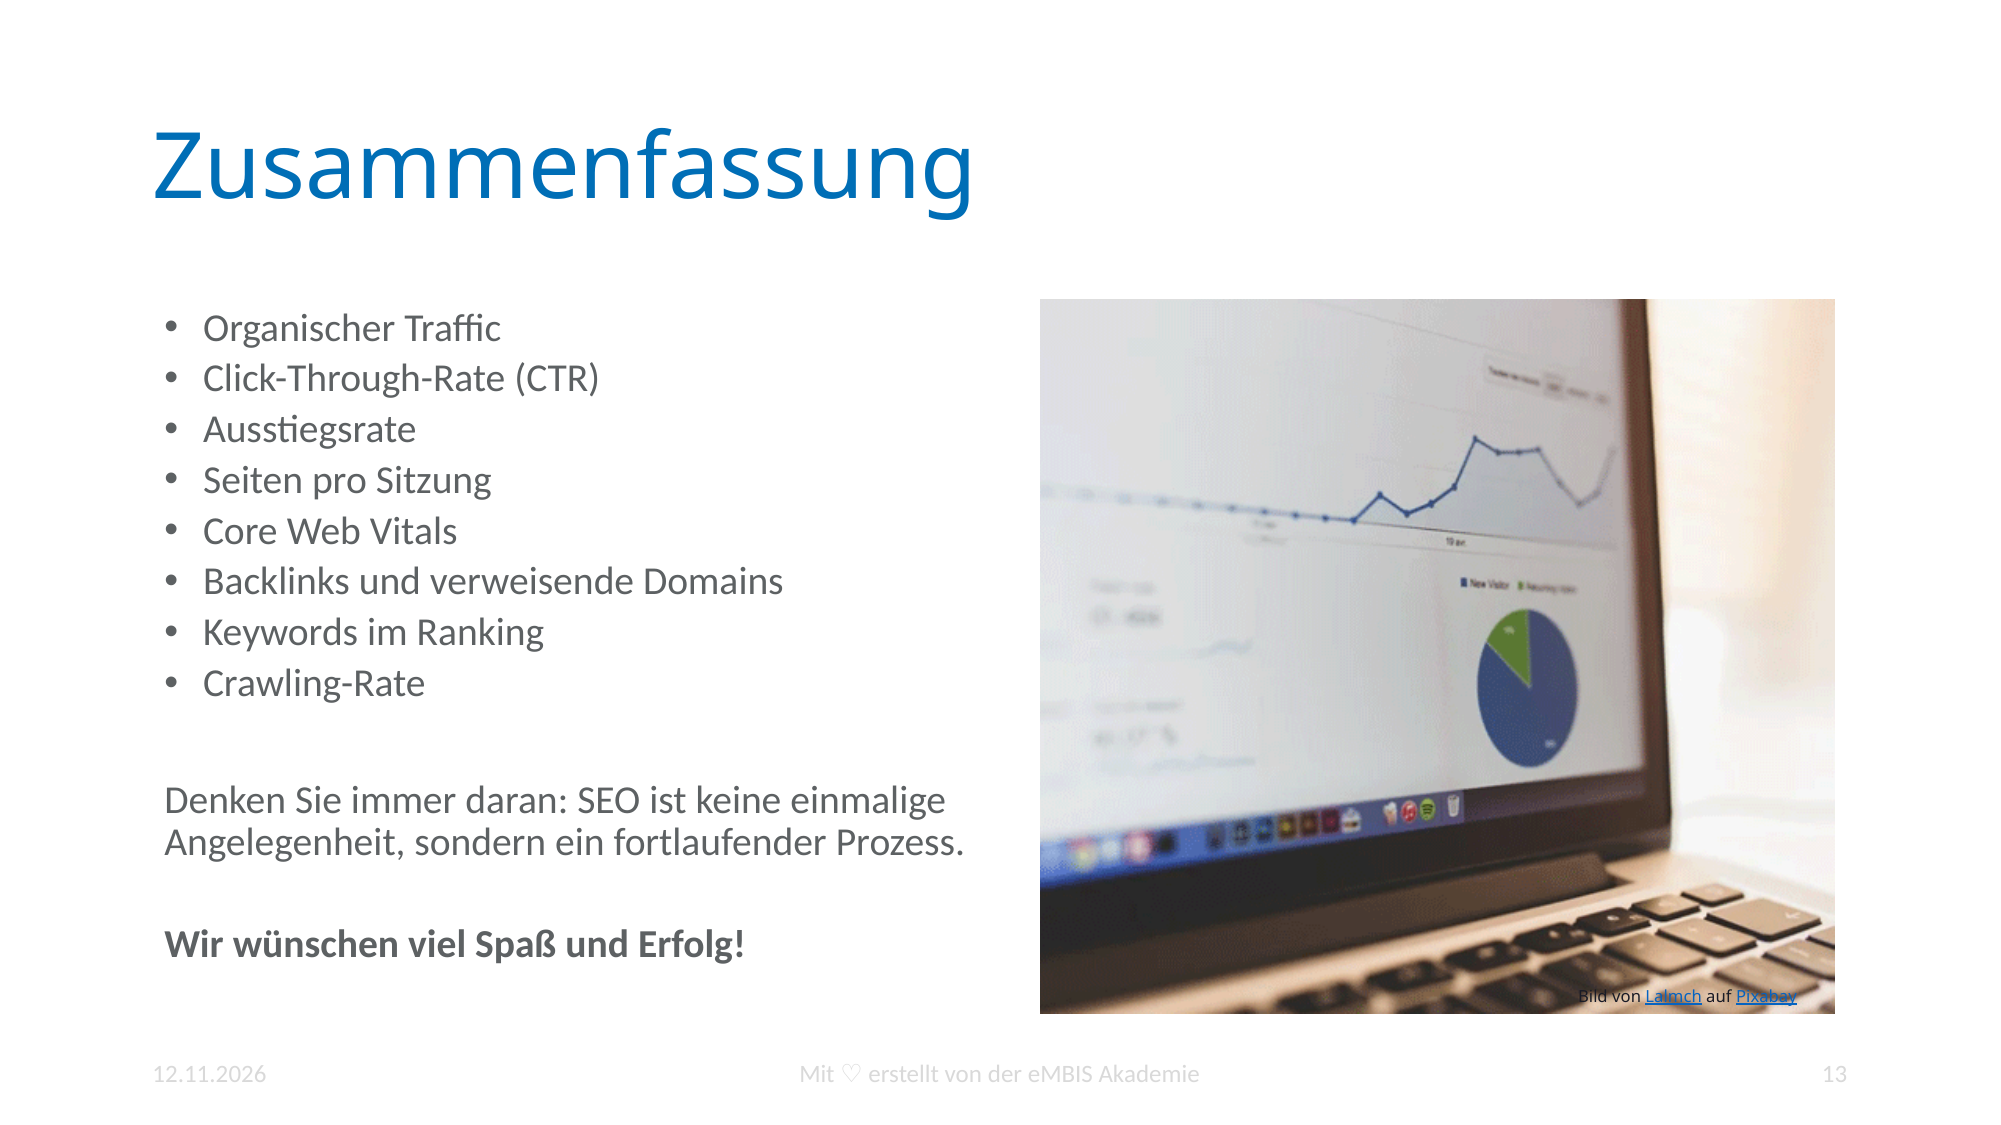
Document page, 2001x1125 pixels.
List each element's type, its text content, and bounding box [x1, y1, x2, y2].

title Zusammenfassung [137, 59, 1863, 278]
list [1040, 299, 1835, 1014]
list Organischer Traffic Click-Through-Rate (CTR) Ausstiegsrate Seiten pro Sitzung Core Web Vitals Backlinks und verweisende Domains Keywords im Ranking Crawling-Rate Denken Sie immer daran: SEO ist keine einmalige Angelegenheit, sondern ein fortlaufender Prozess. Wir wünschen viel Spaß und Erfolg! [137, 299, 988, 1014]
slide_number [137, 1042, 588, 1103]
slide_number 13 [1412, 1042, 1863, 1103]
footer Mit ♡ erstellt von der eMBIS Akademie [662, 1042, 1338, 1103]
